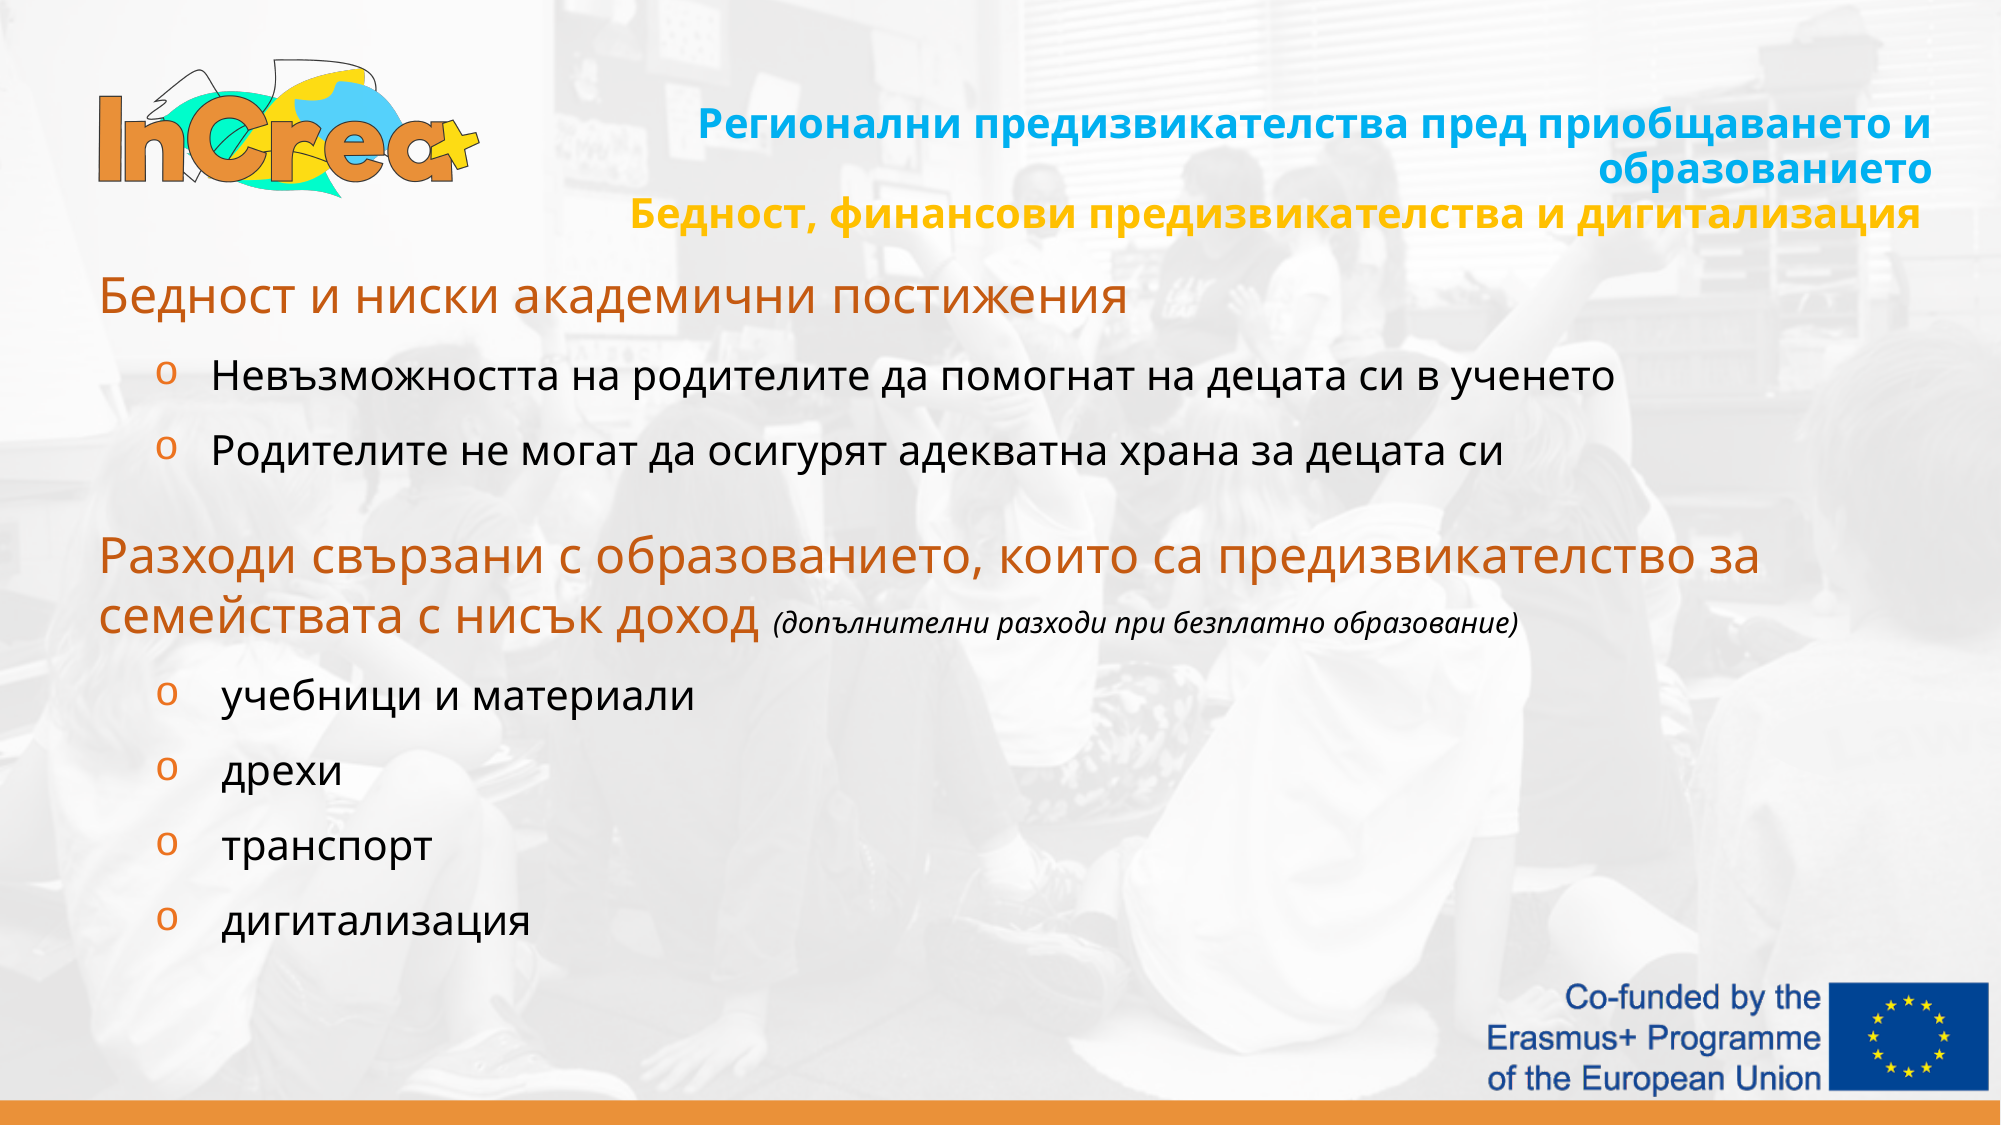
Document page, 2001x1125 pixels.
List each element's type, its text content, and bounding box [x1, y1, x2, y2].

picture [93, 52, 482, 203]
picture [1472, 979, 2000, 1101]
text_box Регионални предизвикателства пред приобщаването и образованието Бедност, финансови предизвикателства и дигитализация [523, 95, 1949, 234]
text_box Бедност и ниски академични постижения Невъзможността на родителите да помогнат на децата си в ученето Родителите не могат да осигурят адекватна храна за децата си Разходи свързани с образованието, които са предизвикателство за семействата с нисък доход (допълнителни разходи при безплатно образование) учебници и материали дрехи транспорт дигитализация [83, 256, 1962, 952]
